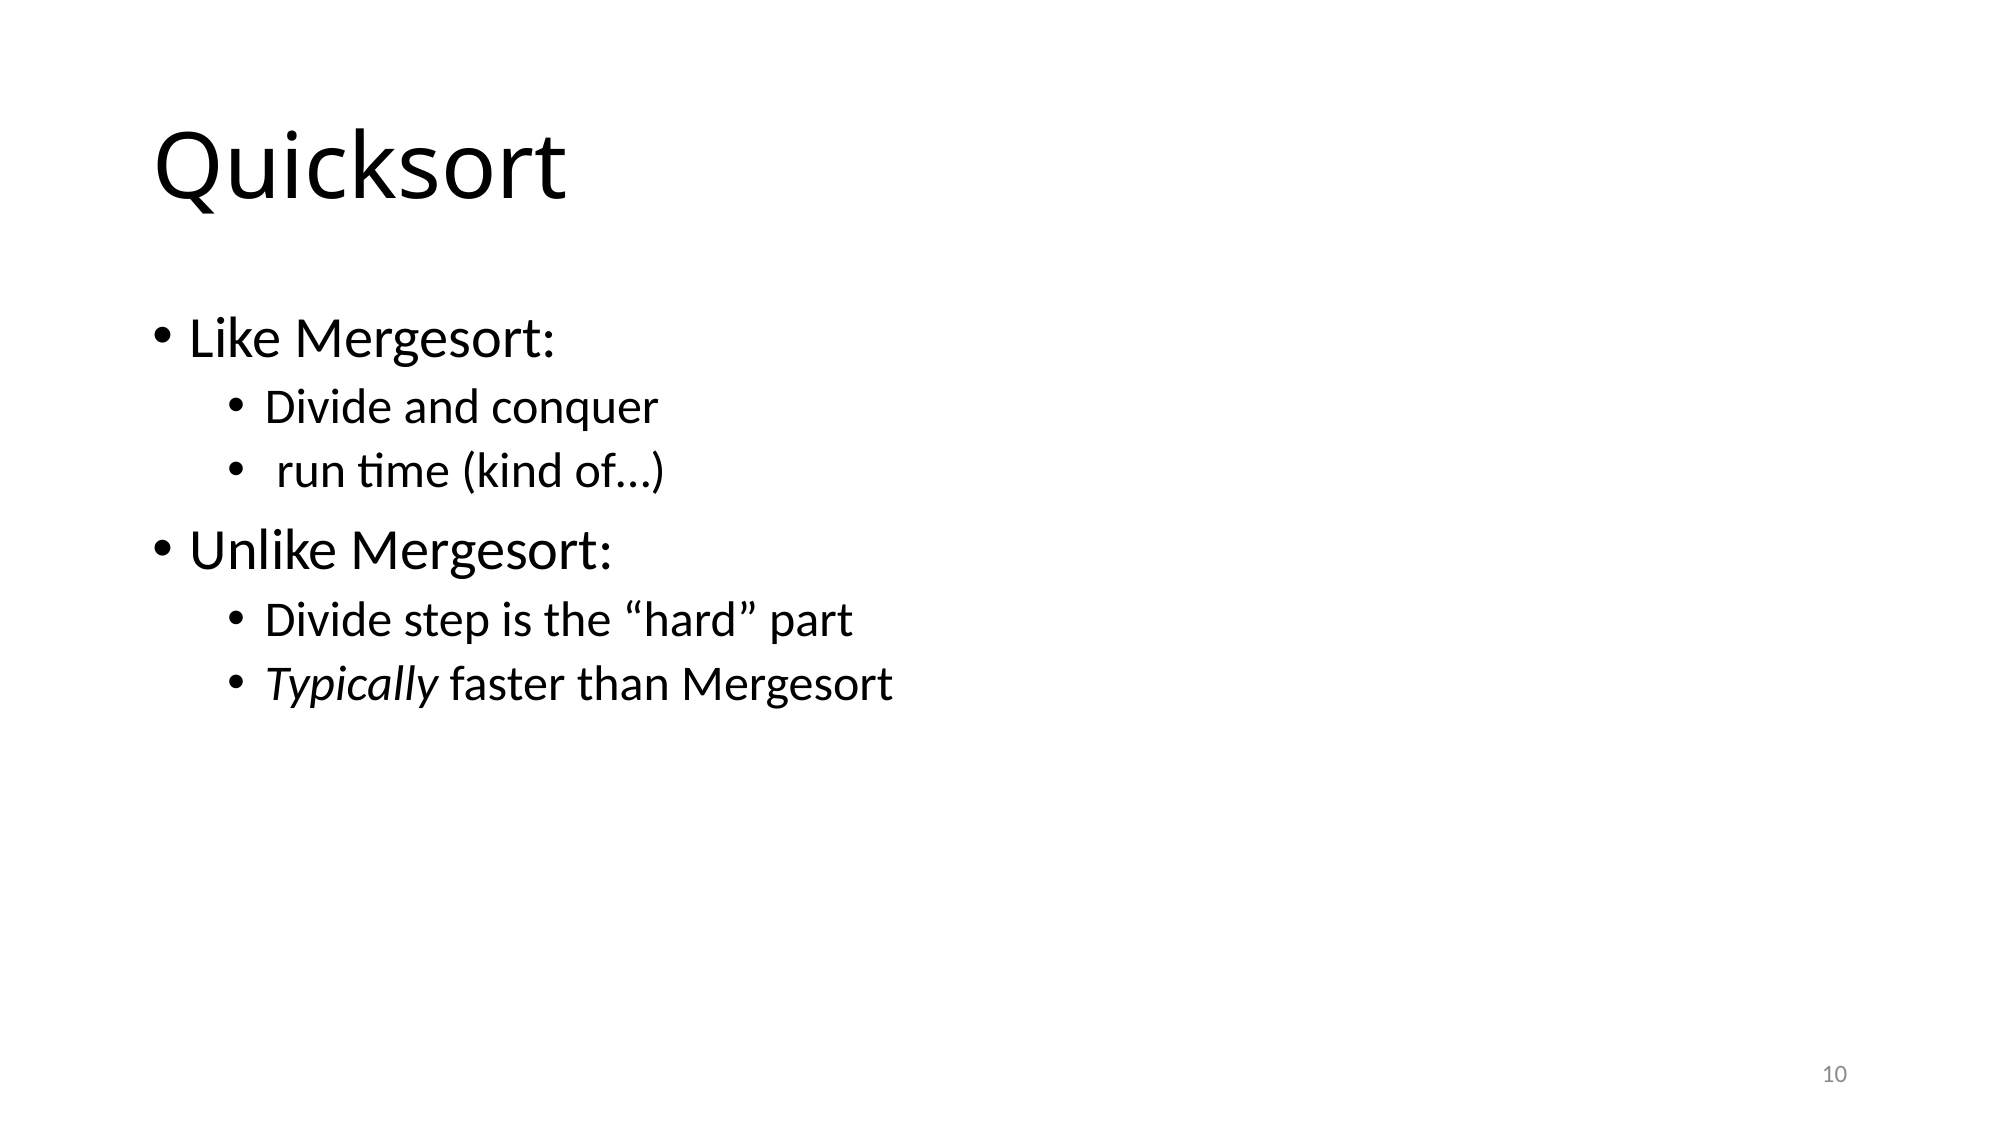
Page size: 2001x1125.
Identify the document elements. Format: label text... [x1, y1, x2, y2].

slide_number 10 [1412, 1042, 1863, 1103]
title Quicksort [137, 59, 1863, 278]
